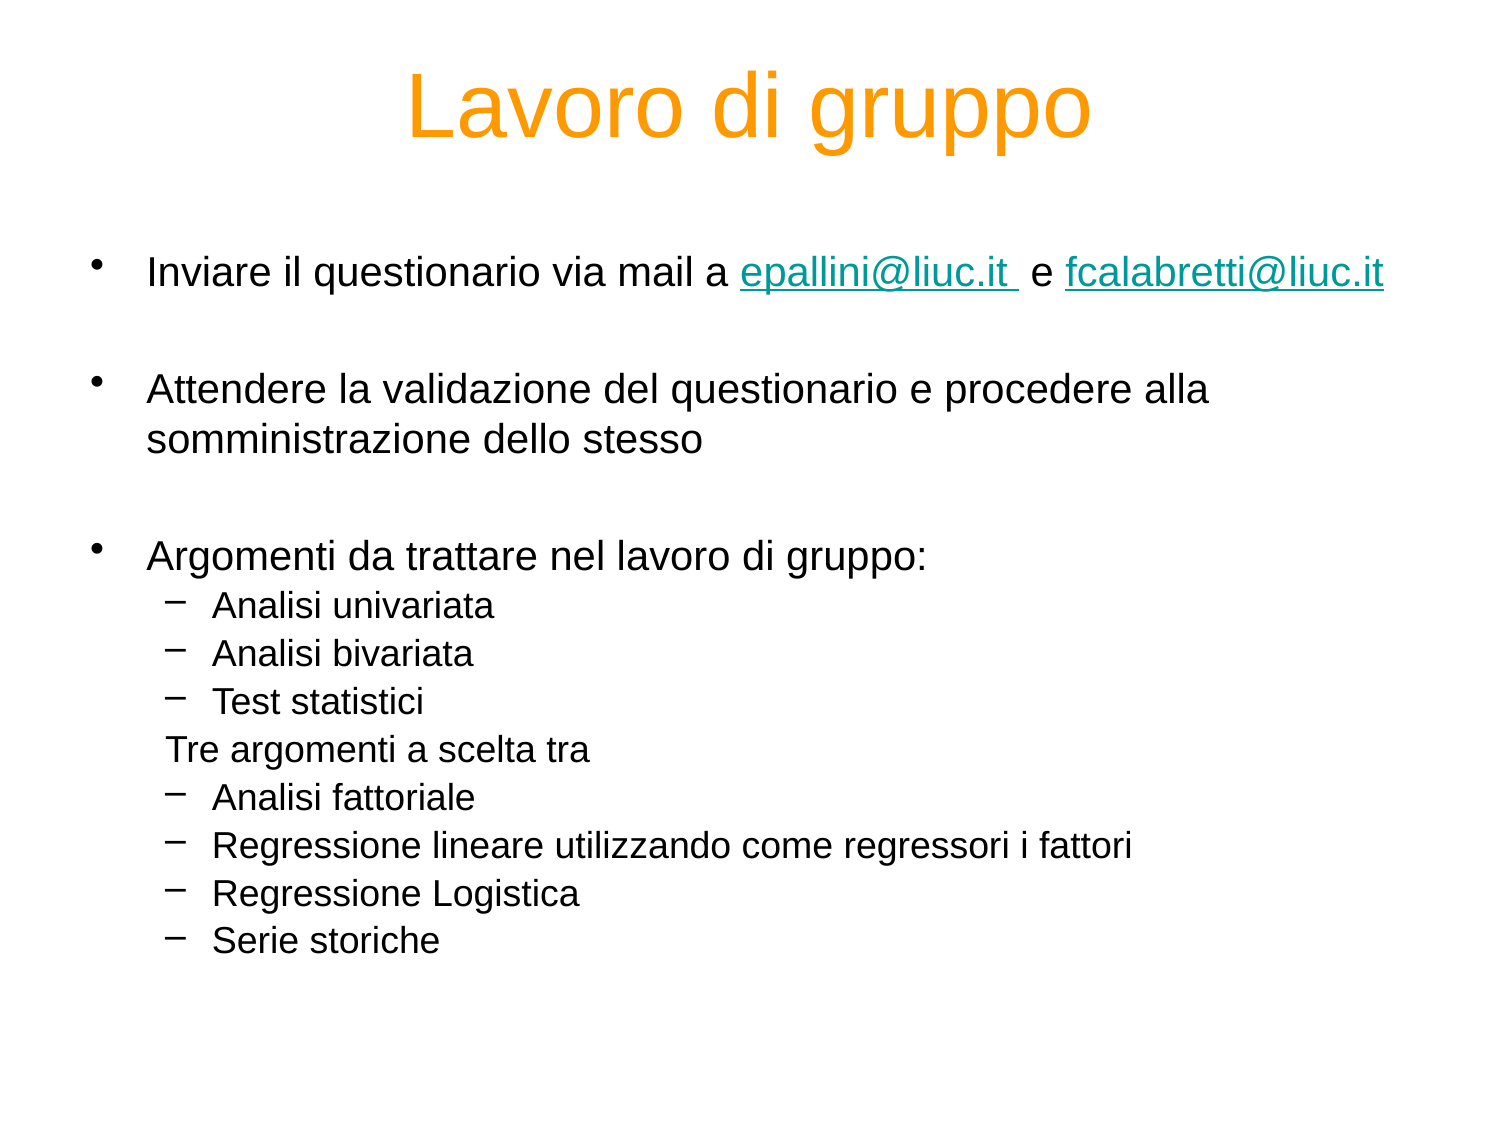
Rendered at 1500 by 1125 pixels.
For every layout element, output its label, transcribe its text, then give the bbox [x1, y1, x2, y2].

list Inviare il questionario via mail a epallini@liuc.it e fcalabretti@liuc.it Attendere la validazione del questionario e procedere alla somministrazione dello stesso Argomenti da trattare nel lavoro di gruppo: Analisi univariata Analisi bivariata Test statistici Tre argomenti a scelta tra Analisi fattoriale Regressione lineare utilizzando come regressori i fattori Regressione Logistica Serie storiche [75, 237, 1425, 980]
title Lavoro di gruppo [0, 7, 1500, 195]
